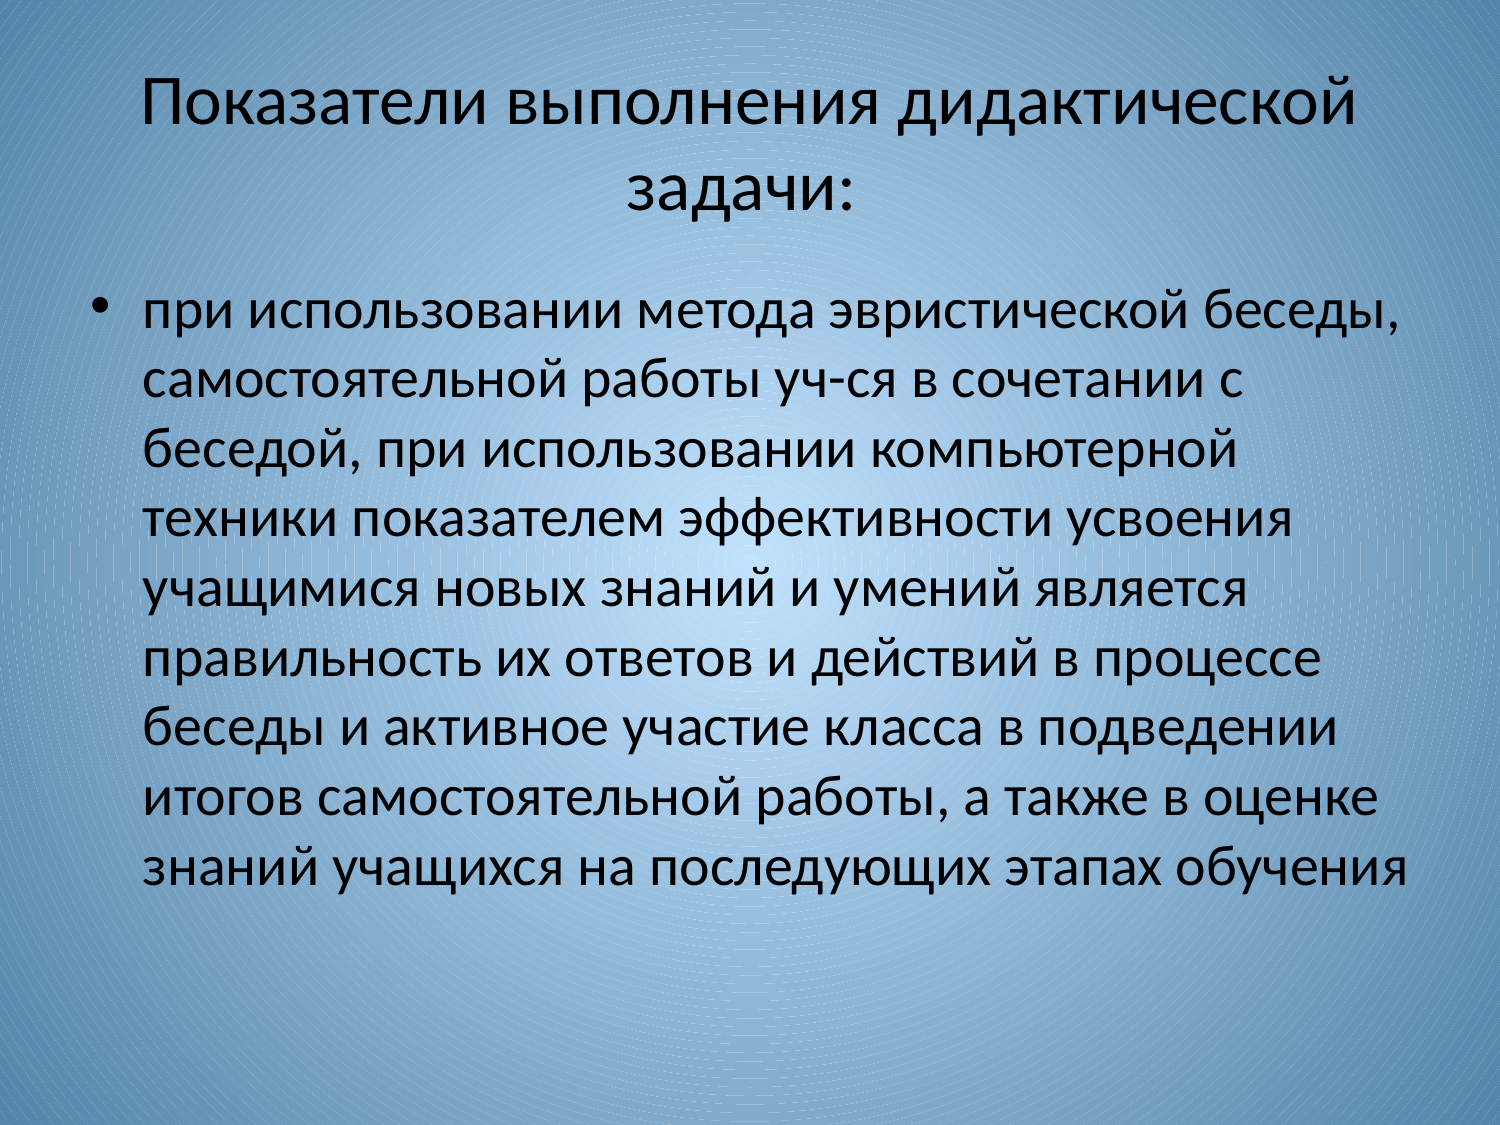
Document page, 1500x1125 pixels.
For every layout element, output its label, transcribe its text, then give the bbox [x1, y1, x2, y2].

title Показатели выполнения дидактической задачи: [75, 45, 1425, 233]
list при использовании метода эвристической беседы, самостоятельной работы уч-ся в сочетании с беседой, при использовании компьютерной техники показателем эффективности усвоения учащимися новых знаний и умений является правильность их ответов и действий в процессе беседы и активное участие класса в подведении итогов самостоятельной работы, а также в оценке знаний учащихся на последующих этапах обучения [75, 262, 1425, 1005]
